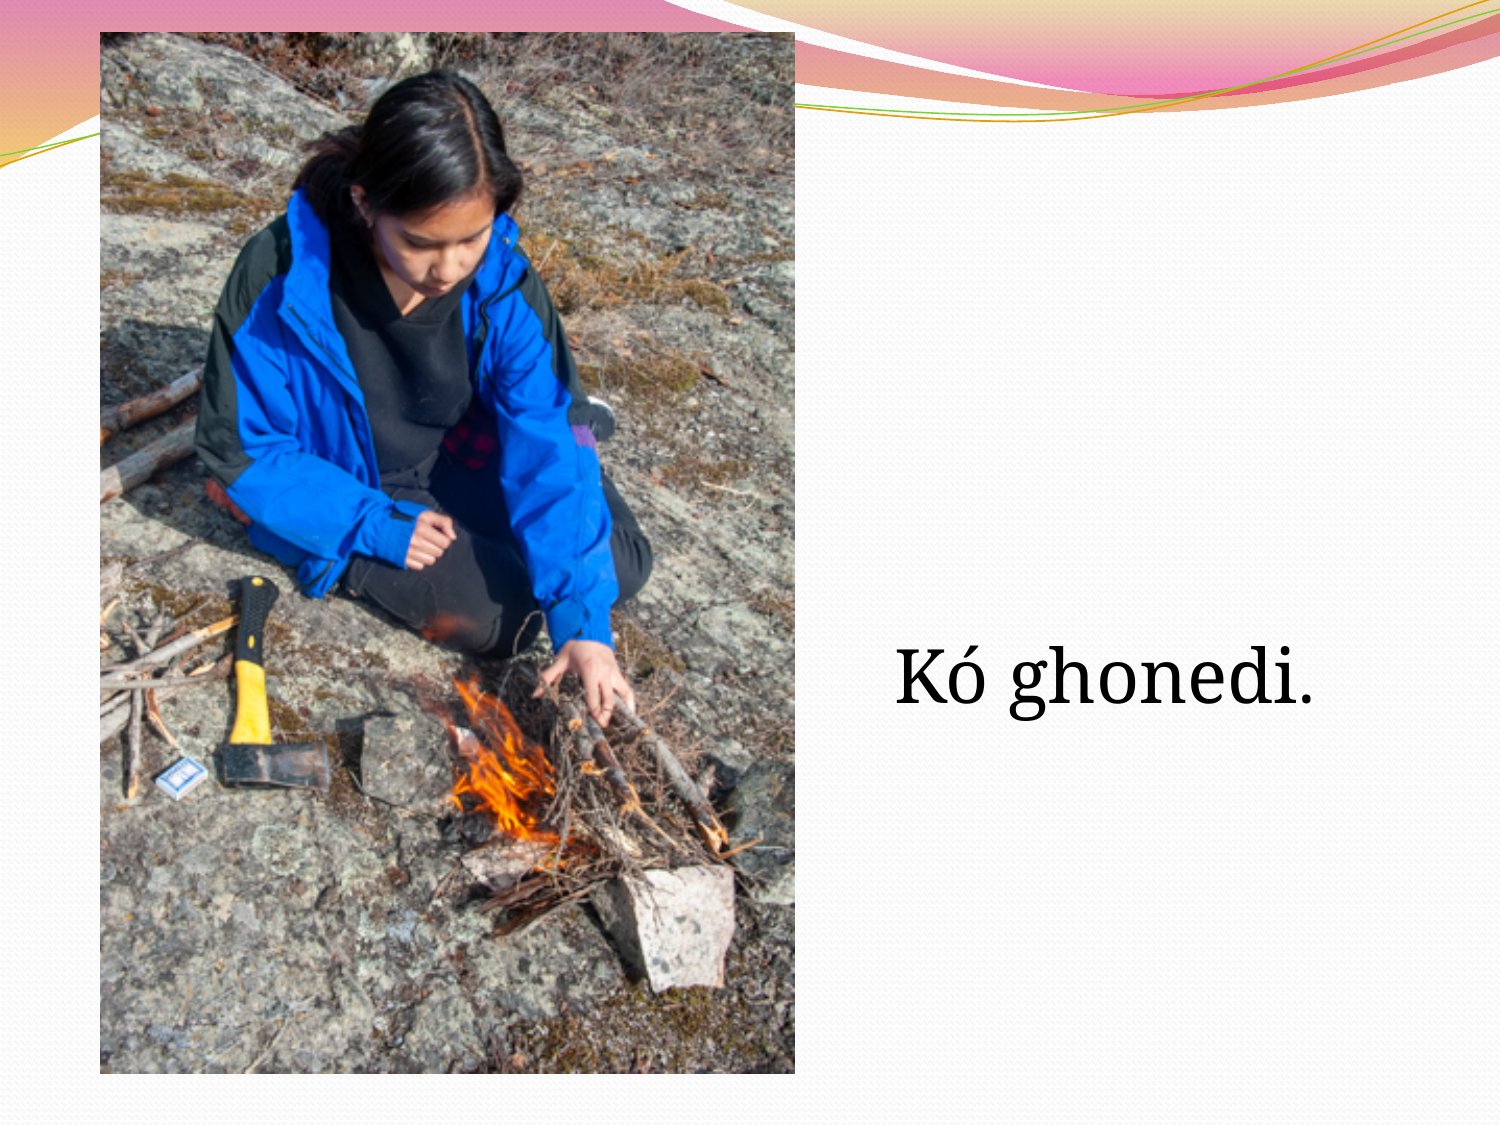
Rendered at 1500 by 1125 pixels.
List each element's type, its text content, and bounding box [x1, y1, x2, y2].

picture [100, 31, 795, 1075]
list Kó ghonedi. [879, 621, 1388, 799]
